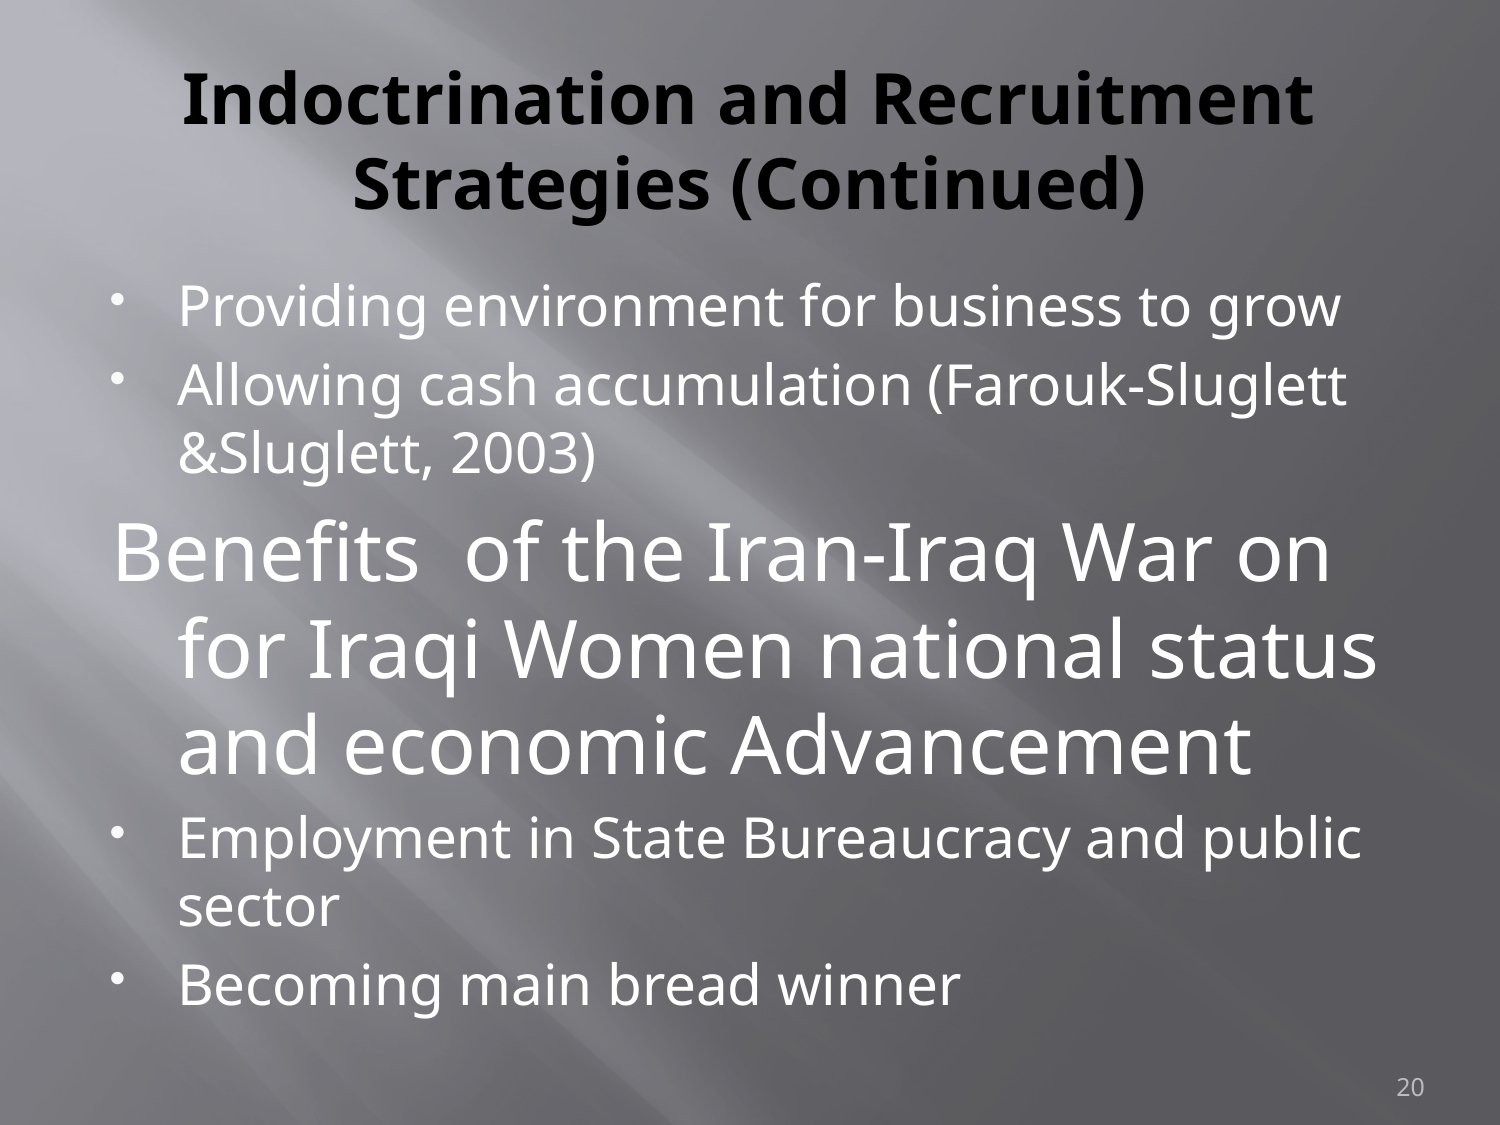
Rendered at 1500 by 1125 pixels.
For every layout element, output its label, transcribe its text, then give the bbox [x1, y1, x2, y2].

title Indoctrination and Recruitment Strategies (Continued) [75, 45, 1425, 233]
slide_number 20 [1299, 1052, 1425, 1113]
list Providing environment for business to grow Allowing cash accumulation (Farouk-Sluglett &Sluglett, 2003) Benefits of the Iran-Iraq War on for Iraqi Women national status and economic Advancement Employment in State Bureaucracy and public sector Becoming main bread winner [75, 262, 1425, 1035]
